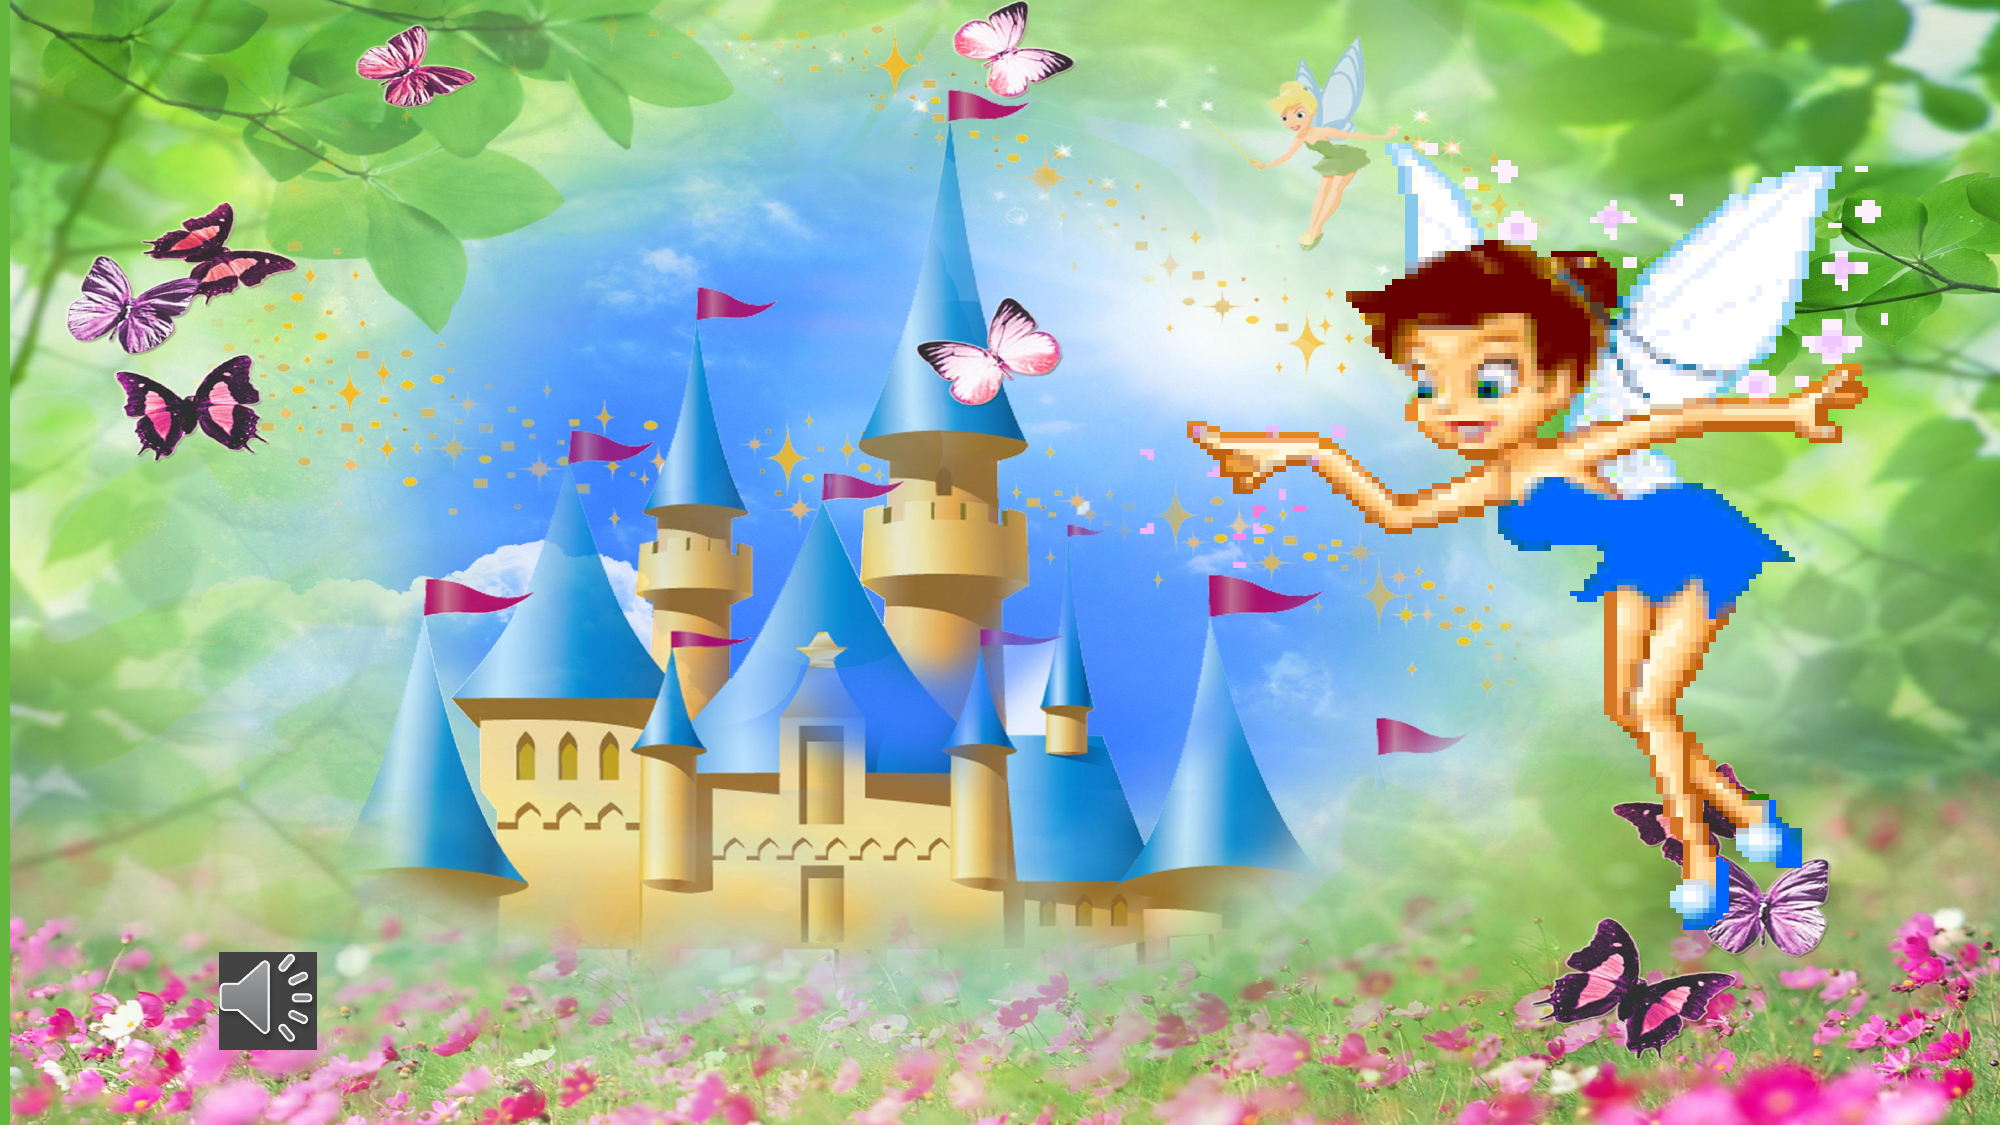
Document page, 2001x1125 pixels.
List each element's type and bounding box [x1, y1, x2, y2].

picture [1087, 110, 1915, 960]
picture [218, 950, 319, 1051]
list [10, 0, 2000, 1125]
